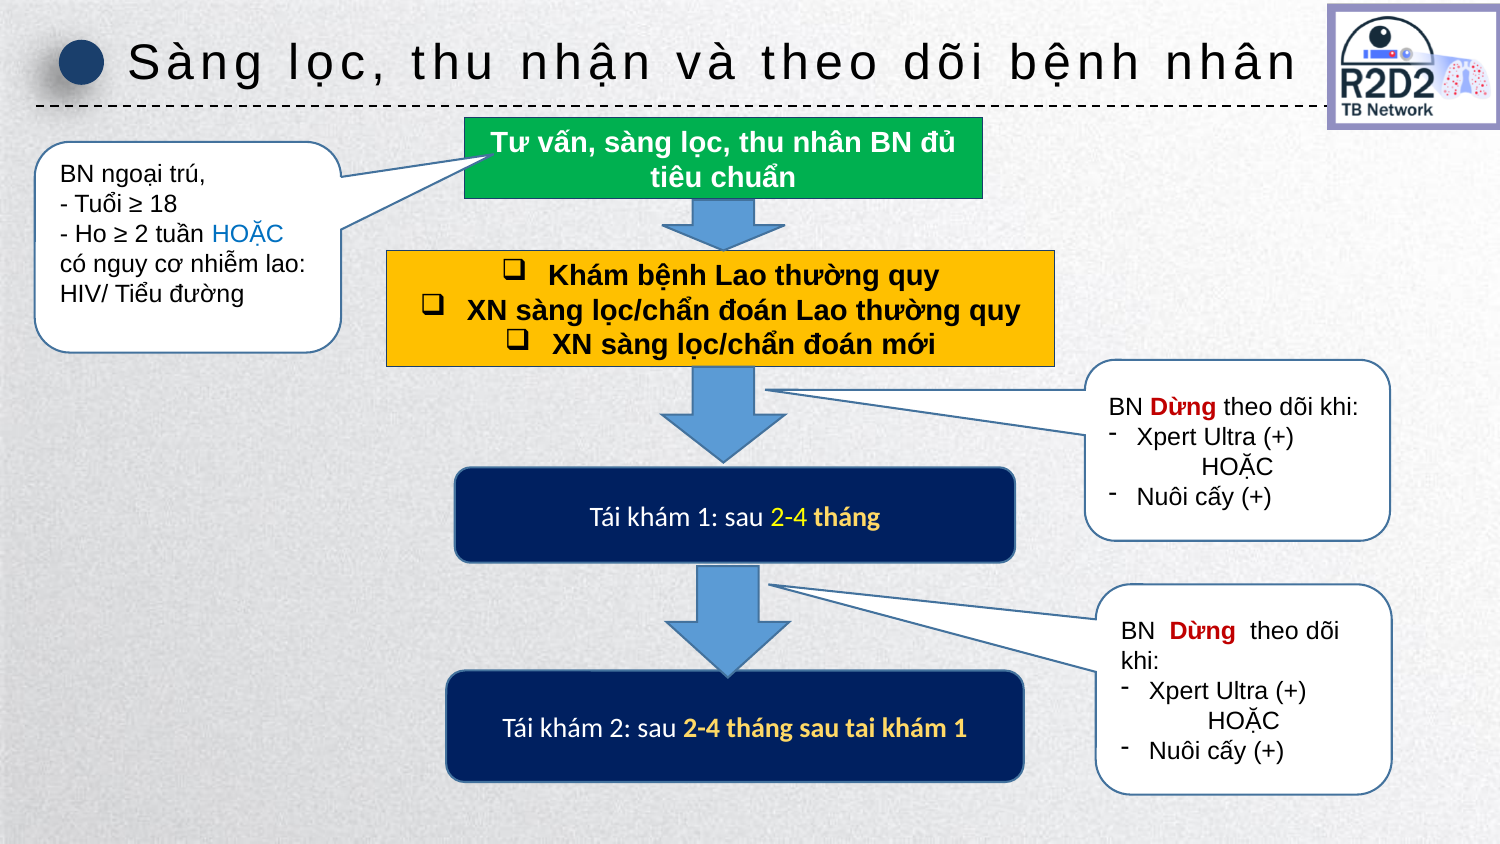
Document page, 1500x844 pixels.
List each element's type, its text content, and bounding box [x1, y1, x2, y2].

text_box BN Dừng theo dõi khi: Xpert Ultra (+) HOẶC Nuôi cấy (+) [764, 358, 1392, 542]
text_box [658, 365, 789, 464]
text_box Tái khám 1: sau 2-4 tháng [453, 466, 1017, 564]
text_box Khám bệnh Lao thường quy XN sàng lọc/chẩn đoán Lao thường quy XN sàng lọc/chẩn đoán mới [386, 250, 1055, 367]
text_box Tư vấn, sàng lọc, thu nhân BN đủ tiêu chuẩn [464, 117, 983, 199]
text_box BN ngoại trú, - Tuổi ≥ 18 - Ho ≥ 2 tuần HOẶC có nguy cơ nhiễm lao: HIV/ Tiểu đường [33, 140, 495, 354]
text_box Sàng lọc, thu nhận và theo dõi bệnh nhân [112, 22, 1327, 98]
text_box [663, 565, 793, 679]
text_box [661, 198, 786, 252]
text_box Tái khám 2: sau 2-4 tháng sau tai khám 1 [445, 669, 1025, 784]
picture [0, 0, 1500, 844]
text_box [57, 38, 105, 86]
text_box BN Dừng theo dõi khi: Xpert Ultra (+) HOẶC Nuôi cấy (+) [768, 583, 1393, 796]
